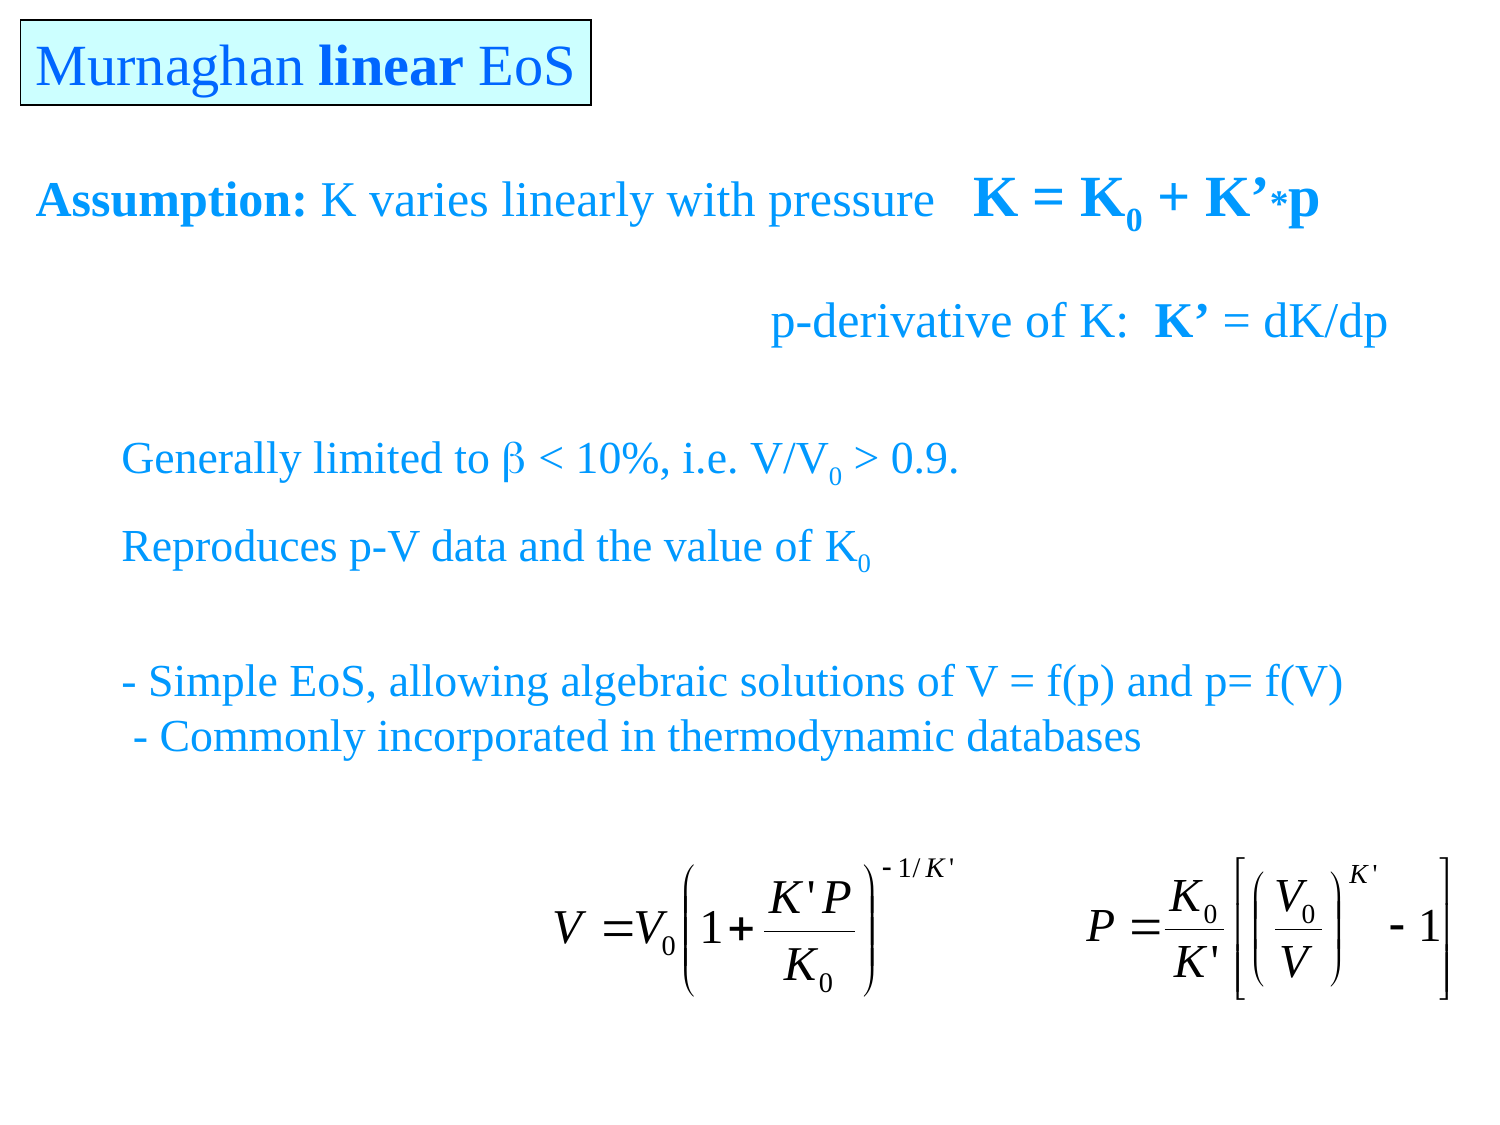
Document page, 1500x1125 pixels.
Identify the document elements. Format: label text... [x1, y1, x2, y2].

text_box Generally limited to b < 10%, i.e. V/V0 > 0.9. Reproduces p-V data and the value of K0 - Simple EoS, allowing algebraic solutions of V = f(p) and p= f(V) - Commonly incorporated in thermodynamic databases [106, 420, 1360, 769]
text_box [1077, 850, 1468, 1009]
text_box Murnaghan linear EoS [20, 20, 592, 105]
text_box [548, 845, 963, 1009]
text_box Assumption: K varies linearly with pressure K = K0 + K’*p p-derivative of K: K’ = dK/dp [20, 150, 1404, 356]
